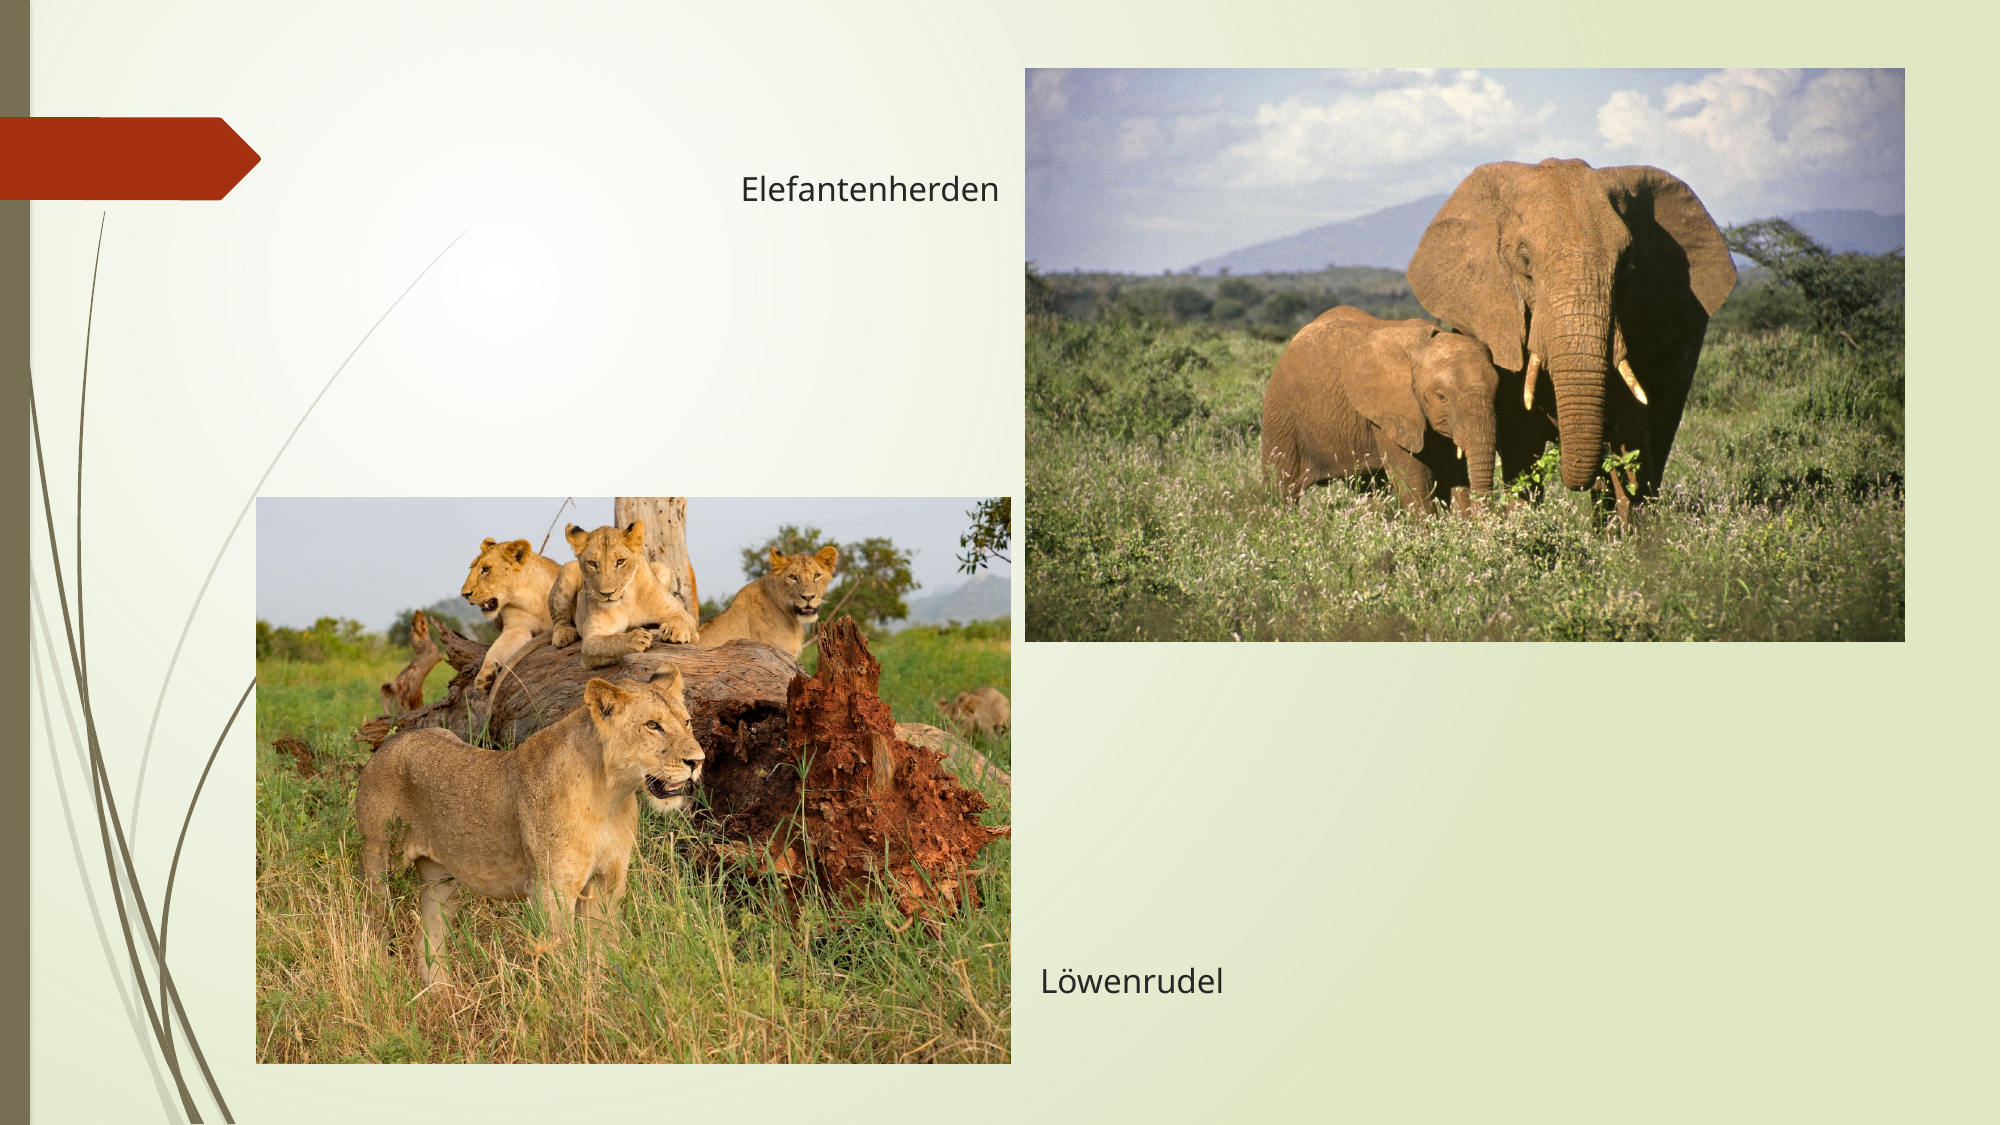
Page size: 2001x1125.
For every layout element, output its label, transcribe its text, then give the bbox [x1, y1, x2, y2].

picture [256, 497, 1012, 1064]
text_box Löwenrudel [1024, 952, 1270, 1018]
text_box Elefantenherden [725, 160, 1019, 226]
picture [1024, 68, 1906, 642]
